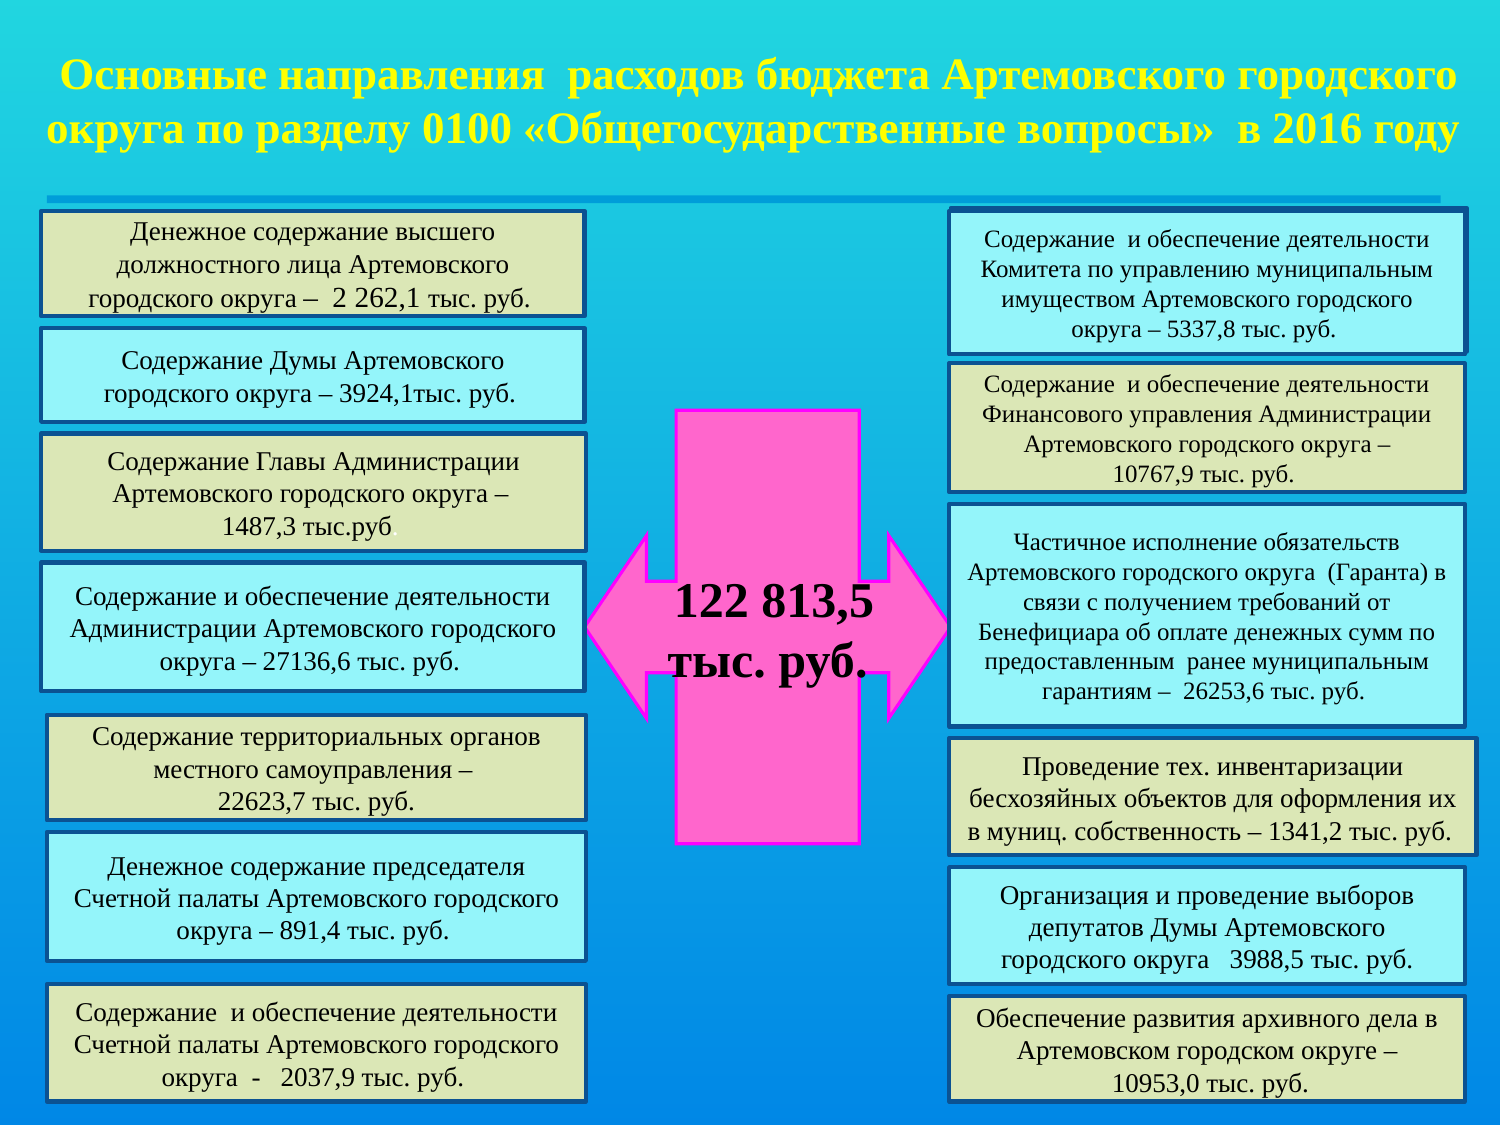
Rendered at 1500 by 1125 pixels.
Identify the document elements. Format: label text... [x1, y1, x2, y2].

text_box Обеспечение развития архивного дела в Артемовском городском округе – 10953,0 тыс. руб. [947, 994, 1467, 1104]
text_box Содержание и обеспечение деятельности Комитета по управлению муниципальным имуществом Артемовского городского округа – 5337,8 тыс. руб. [947, 209, 1467, 356]
text_box Содержание территориальных органов местного самоуправления – 22623,7 тыс. руб. [45, 713, 588, 822]
text_box Частичное исполнение обязательств Артемовского городского округа (Гаранта) в связи с получением требований от Бенефициара об оплате денежных сумм по предоставленным ранее муниципальным гарантиям – 26253,6 тыс. руб. [947, 502, 1467, 729]
picture [646, 673, 860, 845]
text_box Организация и проведение выборов депутатов Думы Артемовского городского округа 3988,5 тыс. руб. [947, 865, 1467, 986]
text_box 122 813,5 тыс. руб. [587, 410, 947, 844]
picture [588, 492, 676, 581]
text_box [949, 206, 1469, 354]
text_box Денежное содержание высшего должностного лица Артемовского городского округа – 2 262,1 тыс. руб. [39, 209, 587, 318]
text_box Денежное содержание председателя Счетной палаты Артемовского городского округа – 891,4 тыс. руб. [45, 830, 588, 963]
text_box Содержание и обеспечение деятельности Финансового управления Администрации Артемовского городского округа – 10767,9 тыс. руб. [947, 361, 1467, 494]
text_box Содержание и обеспечение деятельности Администрации Артемовского городского округа – 27136,6 тыс. руб. [39, 560, 587, 693]
text_box Содержание Главы Администрации Артемовского городского округа – 1487,3 тыс.руб. [39, 431, 588, 553]
text_box Содержание Думы Артемовского городского округа – 3924,1тыс. руб. [39, 326, 587, 424]
text_box Проведение тех. инвентаризации бесхозяйных объектов для оформления их в муниц. собственность – 1341,2 тыс. руб. [947, 736, 1479, 857]
title Основные направления расходов бюджета Артемовского городского округа по разделу 0100 «Общегосударственные вопросы» в 2016 году [17, 34, 1500, 153]
text_box Содержание и обеспечение деятельности Счетной палаты Артемовского городского округа - 2037,9 тыс. руб. [45, 982, 588, 1104]
